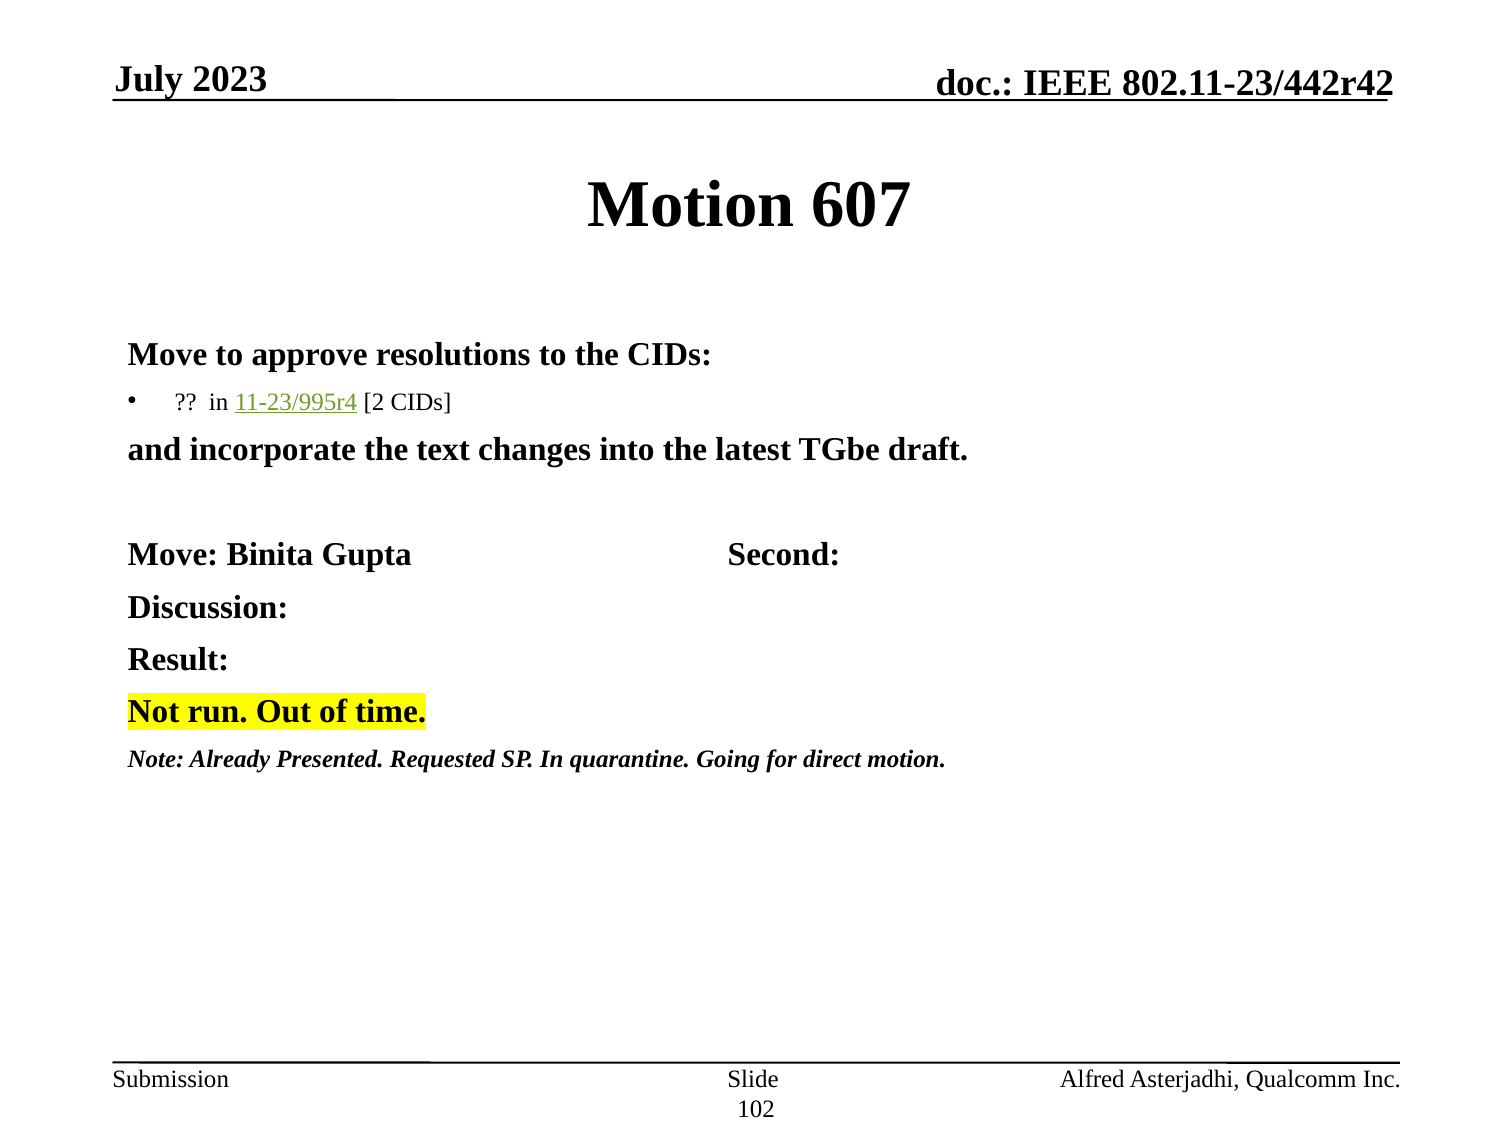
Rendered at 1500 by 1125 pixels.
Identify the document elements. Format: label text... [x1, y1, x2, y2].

slide_number Slide 102 [712, 1061, 800, 1123]
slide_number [114, 54, 423, 100]
title Motion 607 [112, 112, 1388, 288]
list Move to approve resolutions to the CIDs: ?? in 11-23/995r4 [2 CIDs] and incorporate the text changes into the latest TGbe draft. Move: Binita Gupta Second: Discussion: Result: Not run. Out of time. Note: Already Presented. Requested SP. In quarantine. Going for direct motion. [112, 324, 1388, 1063]
footer Alfred Asterjadhi, Qualcomm Inc. [878, 1061, 1402, 1093]
